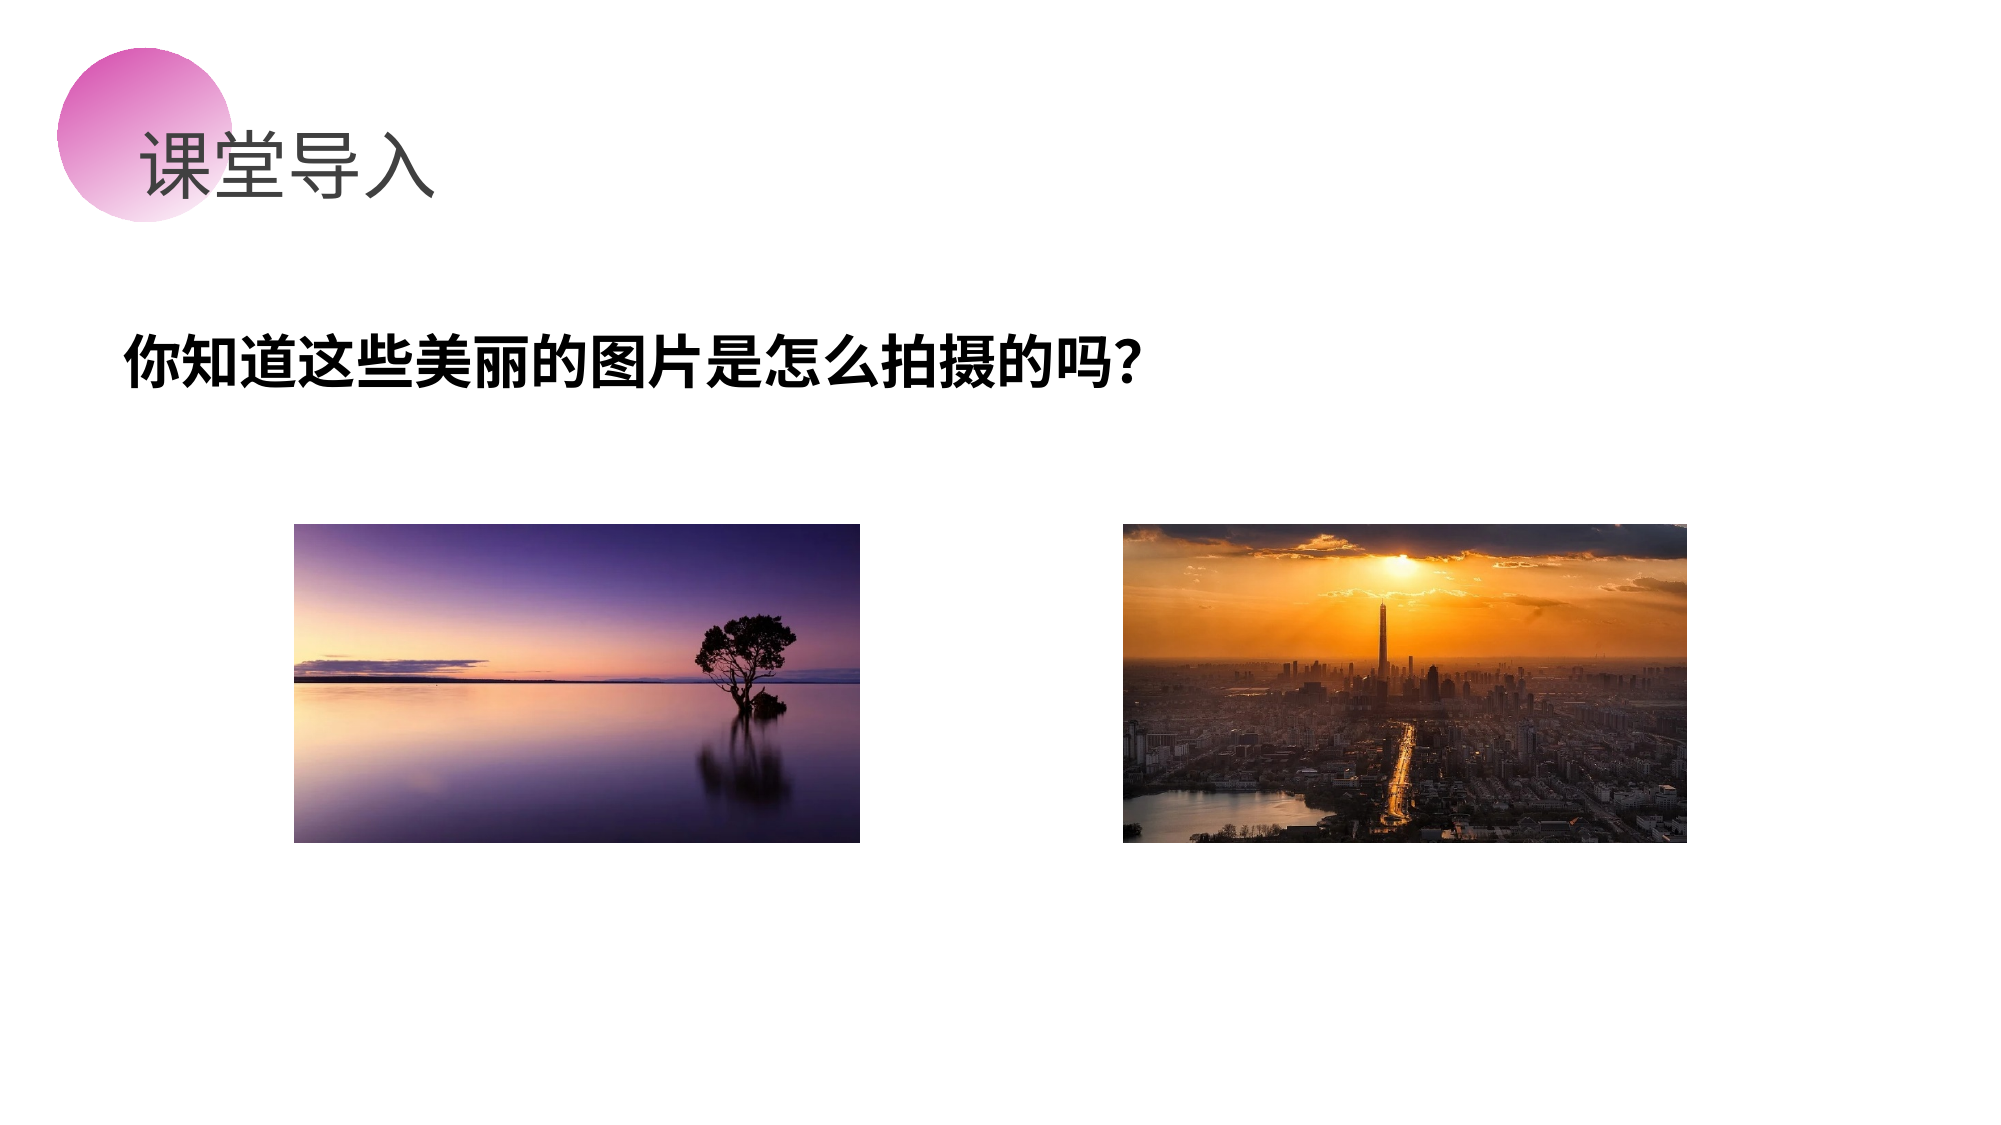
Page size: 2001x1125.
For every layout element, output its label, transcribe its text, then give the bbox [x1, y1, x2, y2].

picture [294, 524, 860, 843]
text_box 你知道这些美丽的图片是怎么拍摄的吗？ [108, 282, 1520, 402]
picture [1123, 524, 1687, 843]
text_box 课堂导入 [122, 111, 479, 216]
